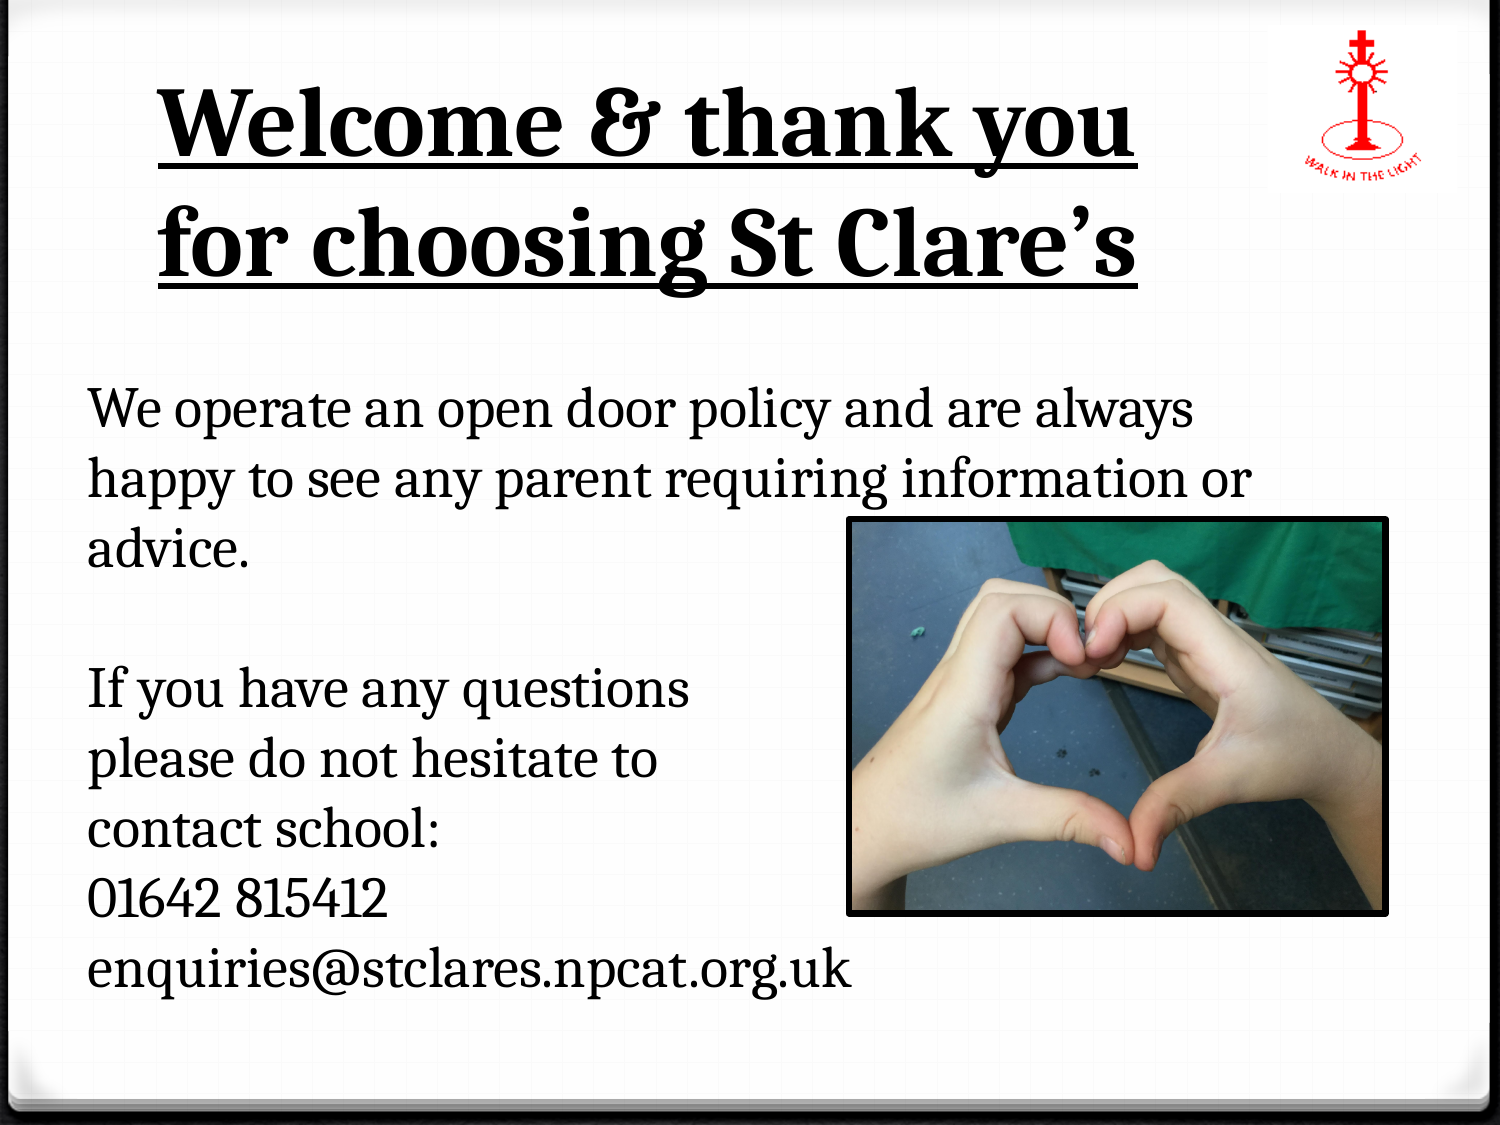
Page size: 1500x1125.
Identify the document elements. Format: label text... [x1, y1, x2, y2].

text_box We operate an open door policy and are always happy to see any parent requiring information or advice. If you have any questions please do not hesitate to contact school: 01642 815412 enquiries@stclares.npcat.org.uk [72, 151, 1295, 1007]
picture [0, 0, 1500, 1125]
text_box Welcome & thank you for choosing St Clare’s [72, 41, 1224, 312]
